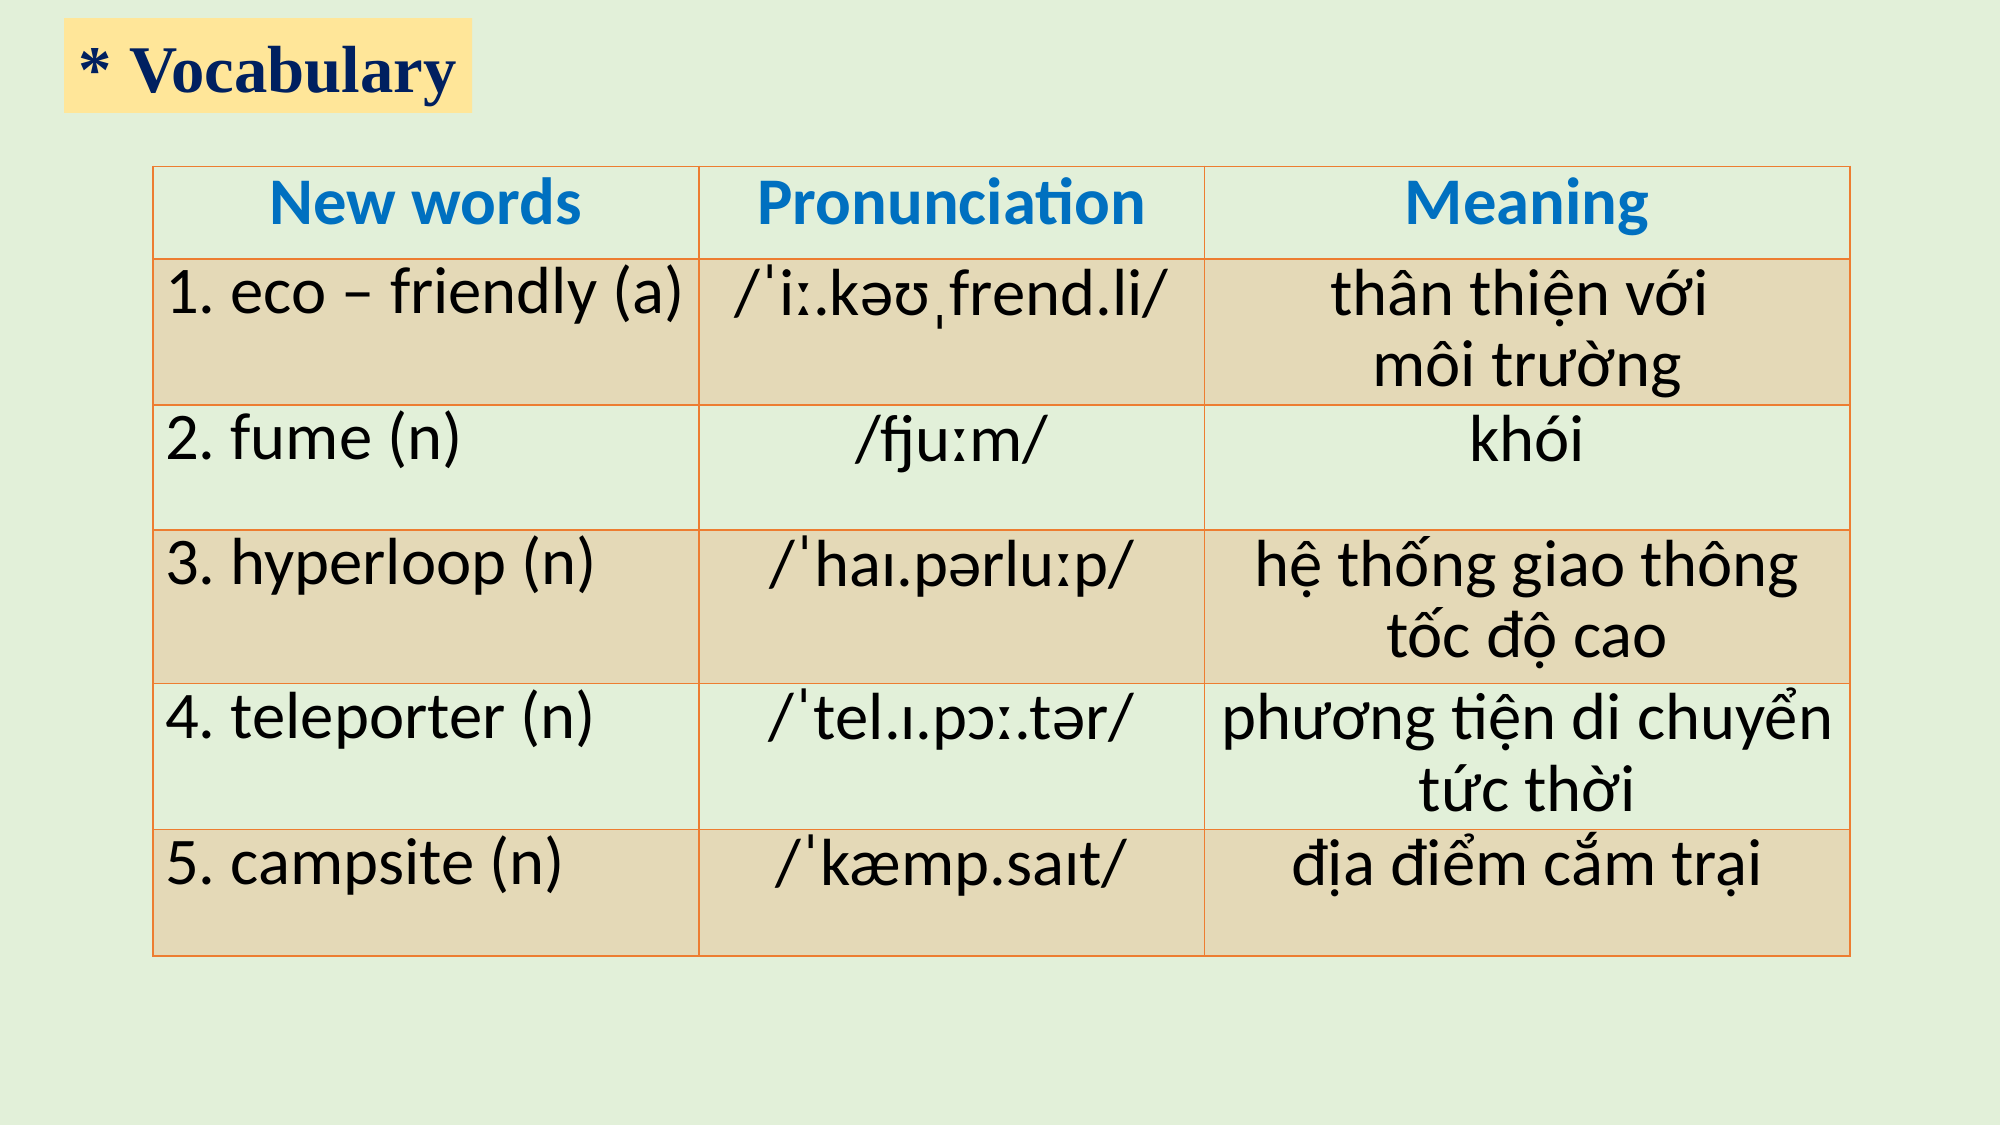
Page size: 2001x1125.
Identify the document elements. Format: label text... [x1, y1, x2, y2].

table_cell địa điểm cắm trại [1205, 830, 1849, 955]
table_cell /ˈkæmp.saɪt/ [700, 830, 1204, 955]
text_box * Vocabulary [64, 18, 473, 113]
table_cell /ˈhaɪ.pərluːp/ [700, 531, 1204, 683]
table_cell thân thiện với môi trường [1205, 260, 1849, 404]
table_cell /ˈiː.kəʊˌfrend.li/ [700, 260, 1204, 404]
table_cell 1. eco – friendly (a) [154, 260, 698, 404]
table_cell 2. fume (n) [154, 406, 698, 529]
table_header New words [154, 167, 698, 258]
table_cell 3. hyperloop (n) [154, 531, 698, 683]
table_cell 5. campsite (n) [154, 830, 698, 955]
table_cell /fjuːm/ [700, 406, 1204, 529]
table_cell phương tiện di chuyển tức thời [1205, 684, 1849, 829]
table_header Pronunciation [700, 167, 1204, 258]
table_cell 4. teleporter (n) [154, 684, 698, 829]
table_cell hệ thống giao thông tốc độ cao [1205, 531, 1849, 683]
table_cell khói [1205, 406, 1849, 529]
table_cell /ˈtel.ɪ.pɔː.tər/ [700, 684, 1204, 829]
table_header Meaning [1205, 167, 1849, 258]
